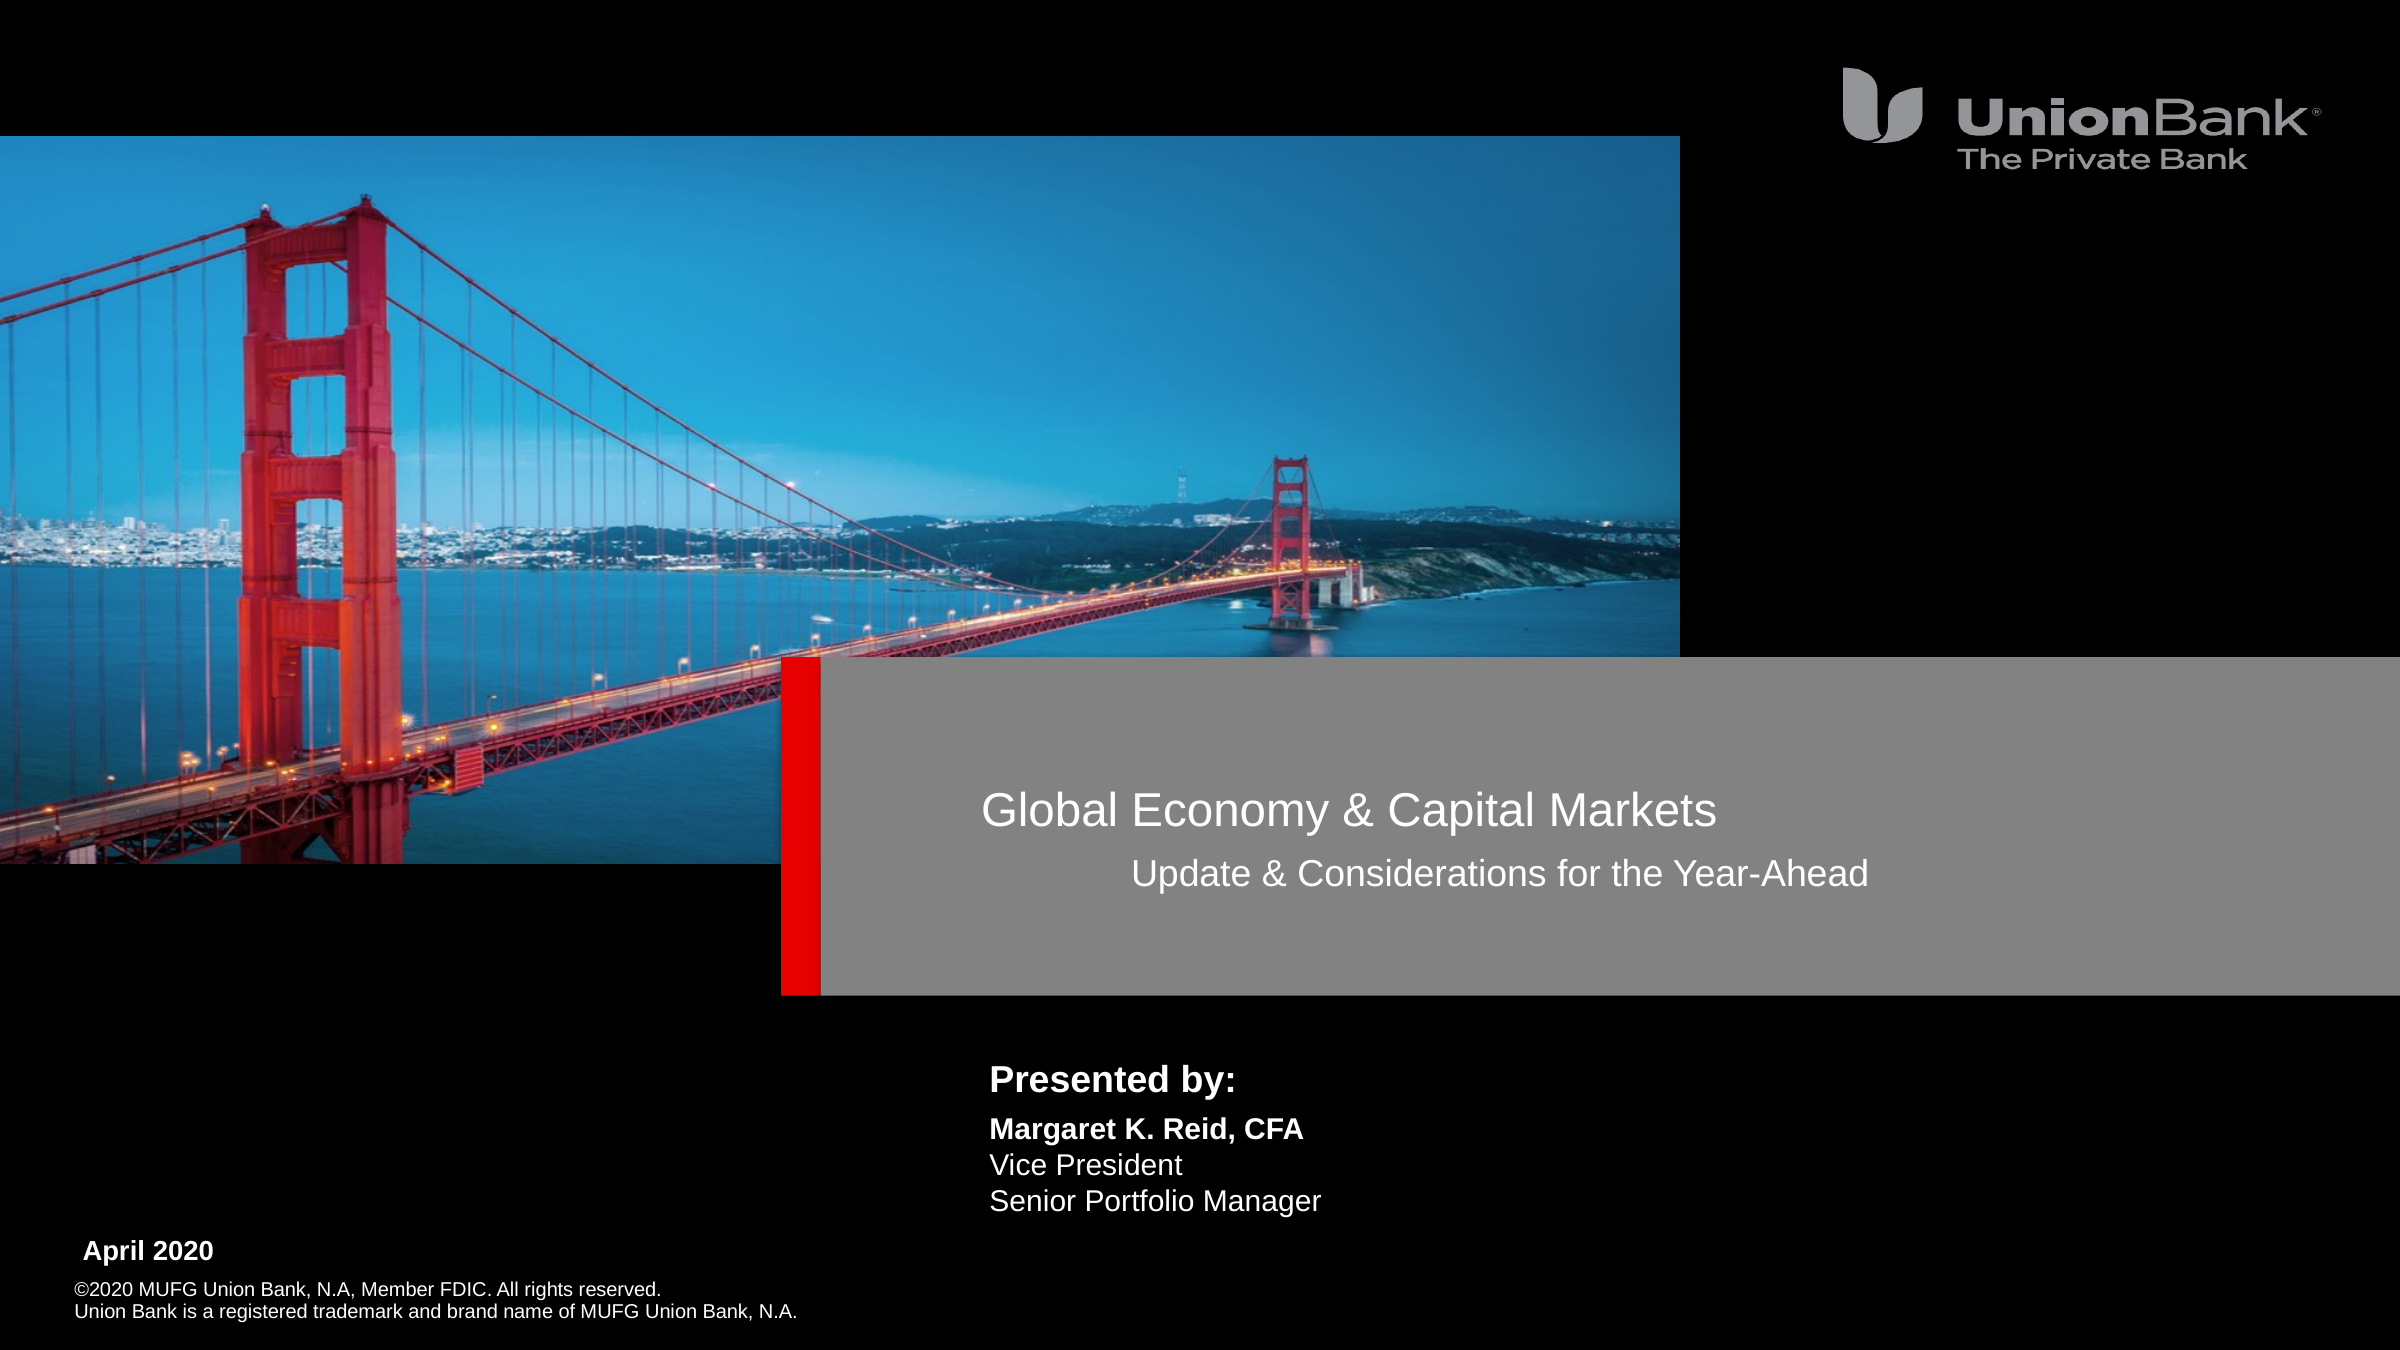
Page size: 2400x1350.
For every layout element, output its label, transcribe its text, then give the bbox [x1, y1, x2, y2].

list Global Economy & Capital Markets Update & Considerations for the Year-Ahead [966, 771, 2100, 952]
picture [0, 136, 1680, 864]
list Presented by: Margaret K. Reid, CFA Vice President Senior Portfolio Manager [974, 1048, 1609, 1218]
list April 2020 [82, 1223, 498, 1276]
